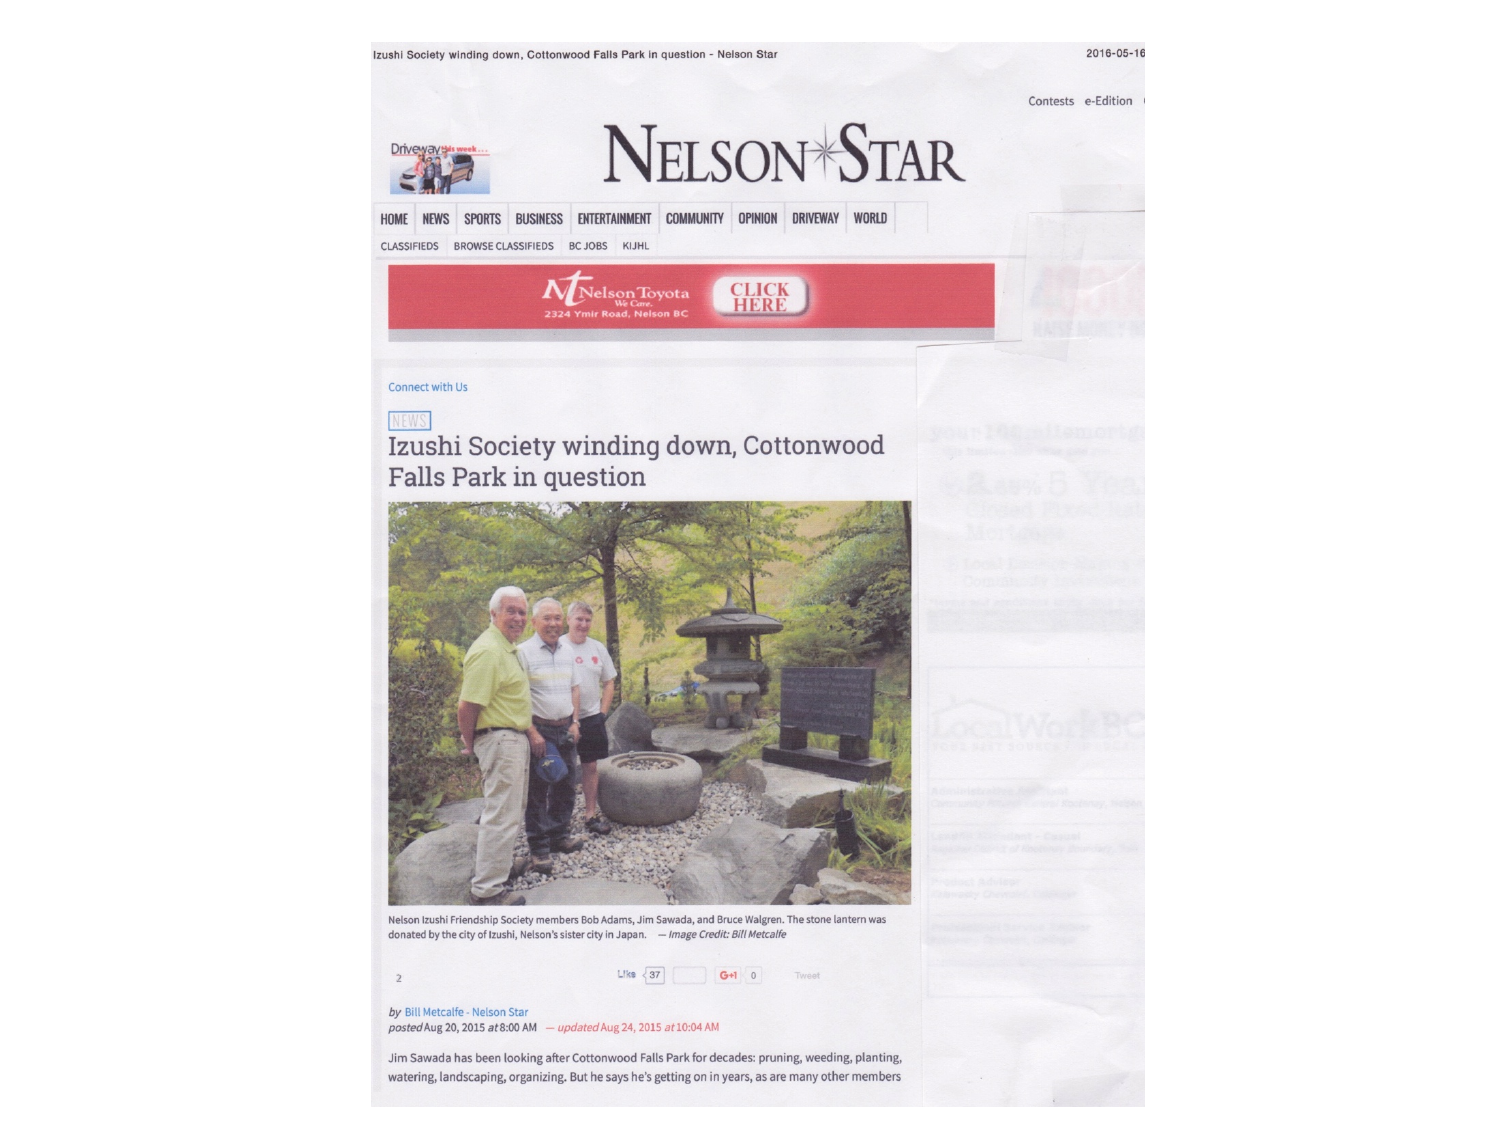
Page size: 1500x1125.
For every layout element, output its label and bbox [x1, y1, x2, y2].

picture [370, 42, 1145, 1108]
